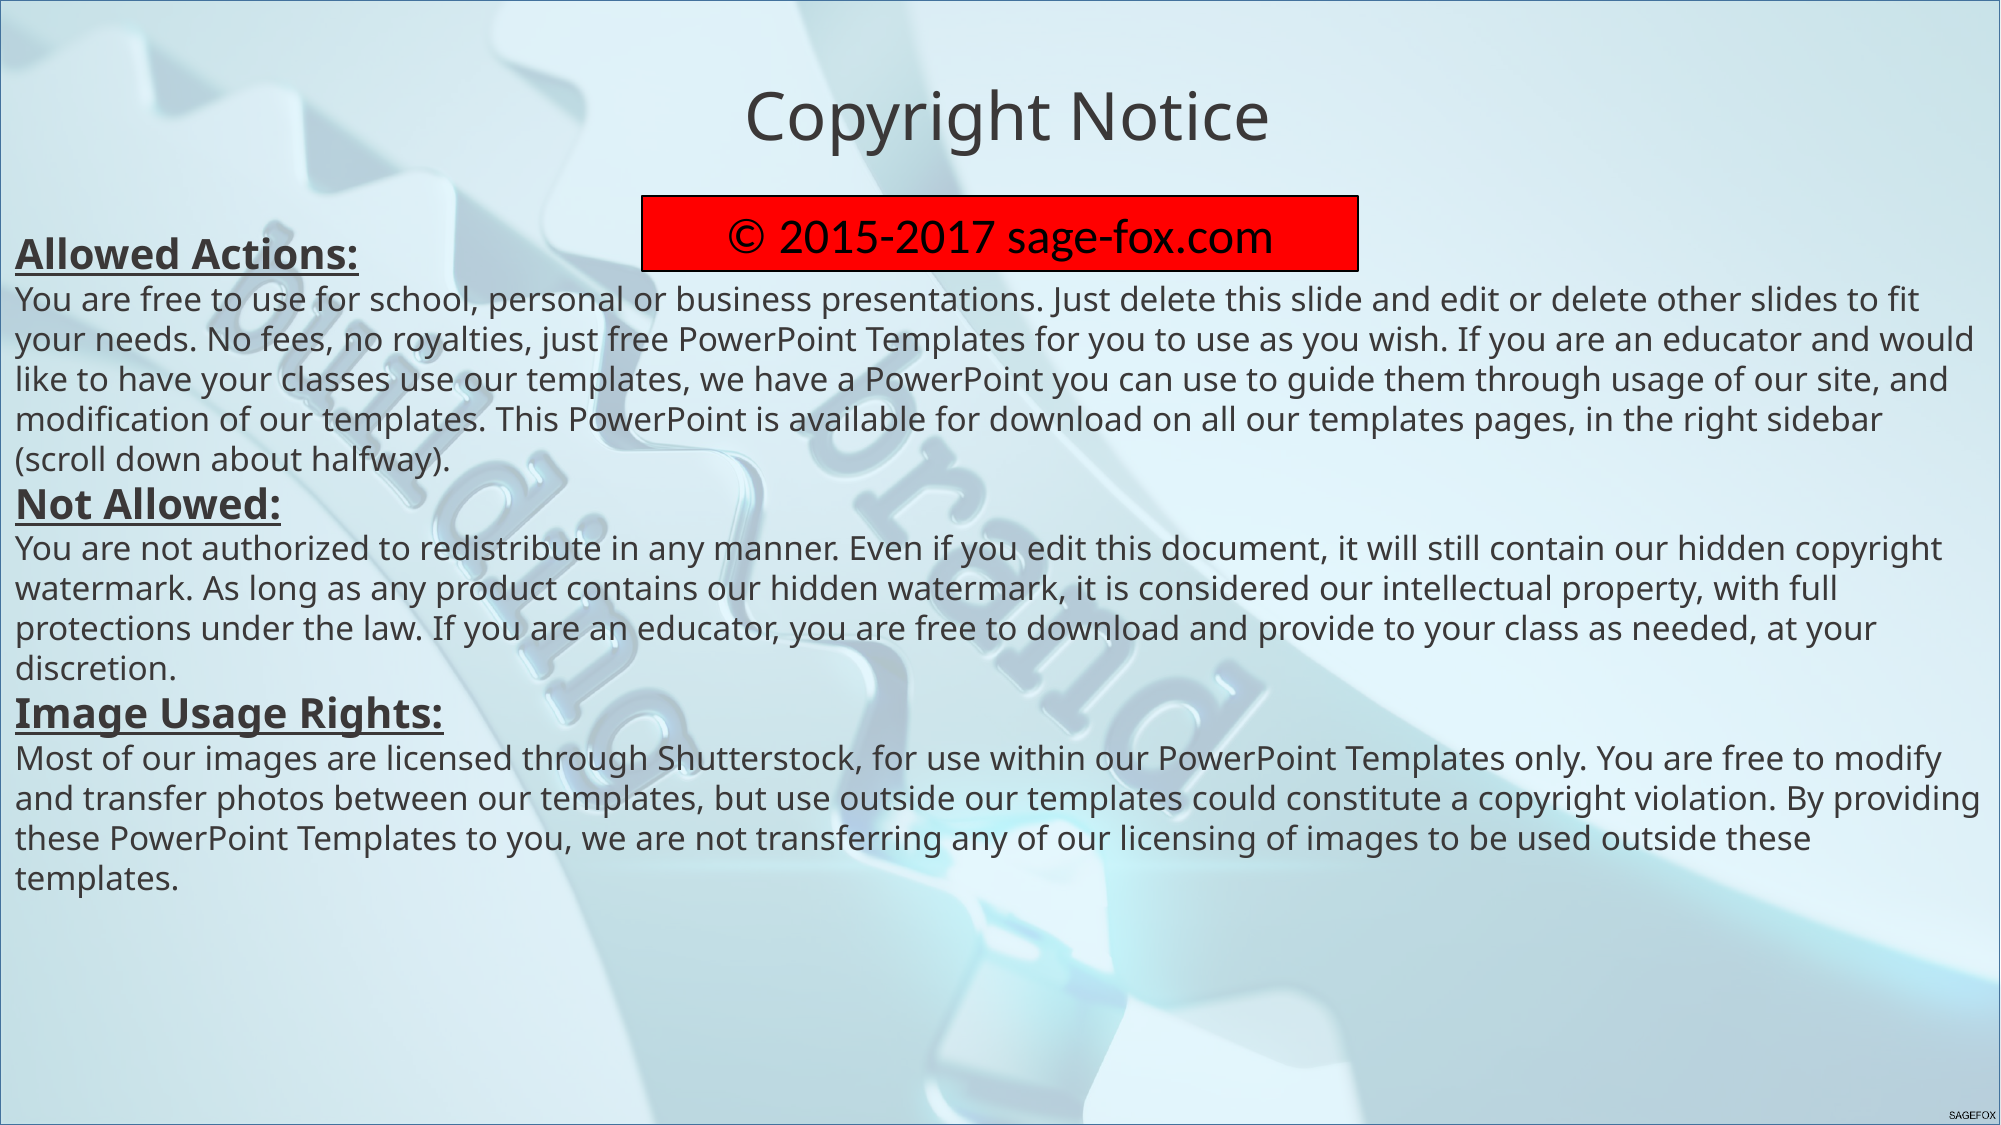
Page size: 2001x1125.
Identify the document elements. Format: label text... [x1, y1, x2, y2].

text_box © 2015-2017 sage-fox.com [641, 196, 1358, 272]
text_box Allowed Actions: You are free to use for school, personal or business presentations. Just delete this slide and edit or delete other slides to fit your needs. No fees, no royalties, just free PowerPoint Templates for you to use as you wish. If you are an educator and would like to have your classes use our templates, we have a PowerPoint you can use to guide them through usage of our site, and modification of our templates. This PowerPoint is available for download on all our templates pages, in the right sidebar (scroll down about halfway). Not Allowed: You are not authorized to redistribute in any manner. Even if you edit this document, it will still contain our hidden copyright watermark. As long as any product contains our hidden watermark, it is considered our intellectual property, with full protections under the law. If you are an educator, you are free to download and provide to your class as needed, at your discretion. Image Usage Rights: Most of our images are licensed through Shutterstock, for use within our PowerPoint Templates only. You are free to modify and transfer photos between our templates, but use outside our templates could constitute a copyright violation. By providing these PowerPoint Templates to you, we are not transferring any of our licensing of images to be used outside these templates. [0, 0, 2000, 1125]
title Copyright Notice [493, 60, 1524, 178]
